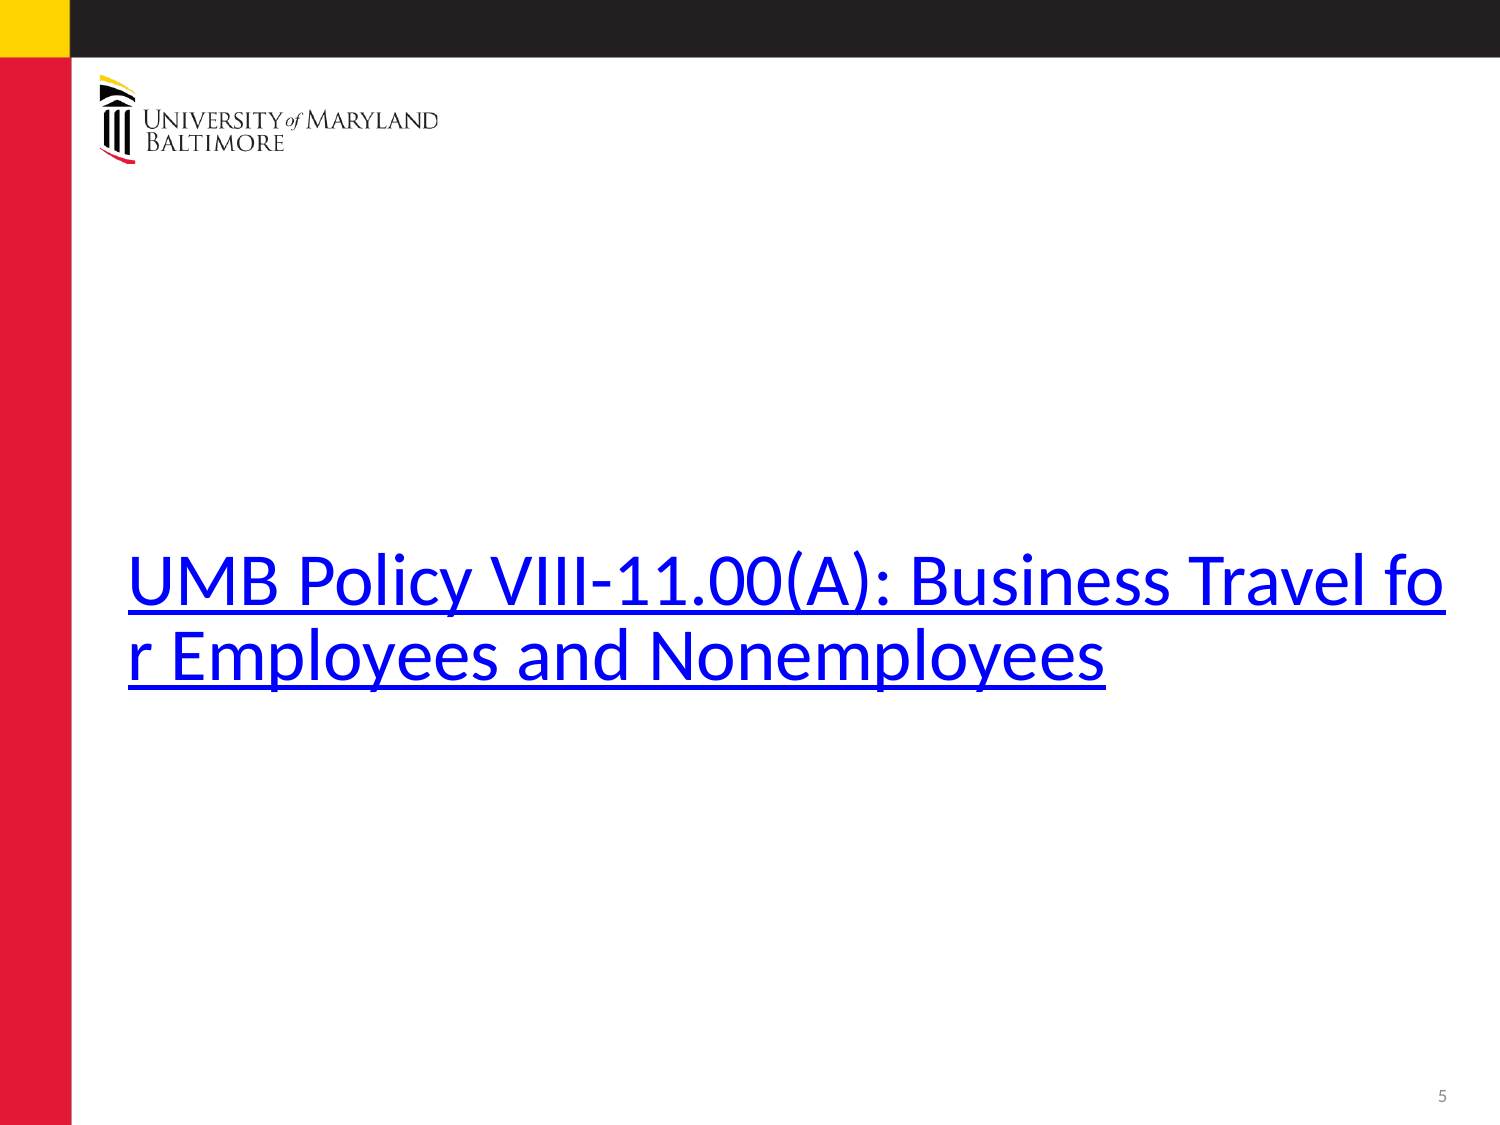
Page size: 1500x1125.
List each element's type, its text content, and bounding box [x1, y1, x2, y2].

slide_number 5 [1112, 1065, 1463, 1125]
title UMB Policy VIII-11.00(A): Business Travel for Employees and Nonemployees [112, 187, 1463, 963]
